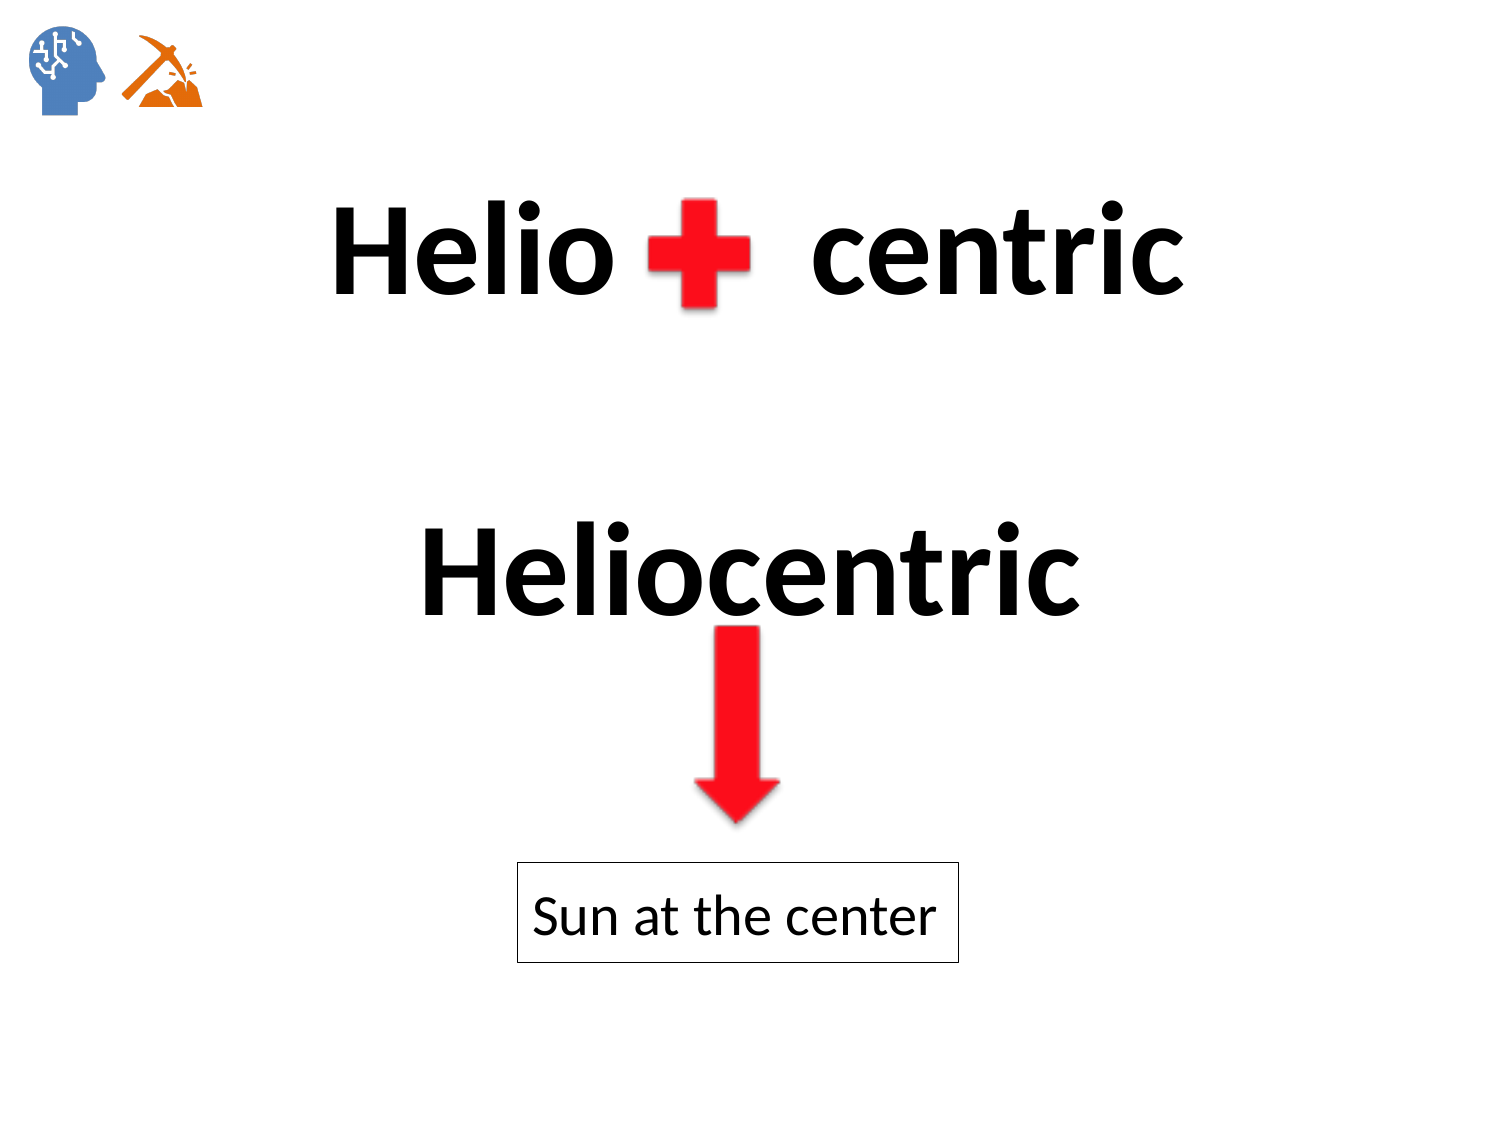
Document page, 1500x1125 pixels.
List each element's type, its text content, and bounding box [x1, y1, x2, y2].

picture [639, 196, 761, 323]
picture [120, 28, 206, 114]
text_box centric [700, 145, 1295, 336]
text_box Helio [176, 145, 700, 336]
text_box [13, 18, 115, 124]
picture [684, 621, 792, 841]
text_box Sun at the center [517, 862, 959, 963]
text_box Heliocentric [145, 474, 1355, 650]
